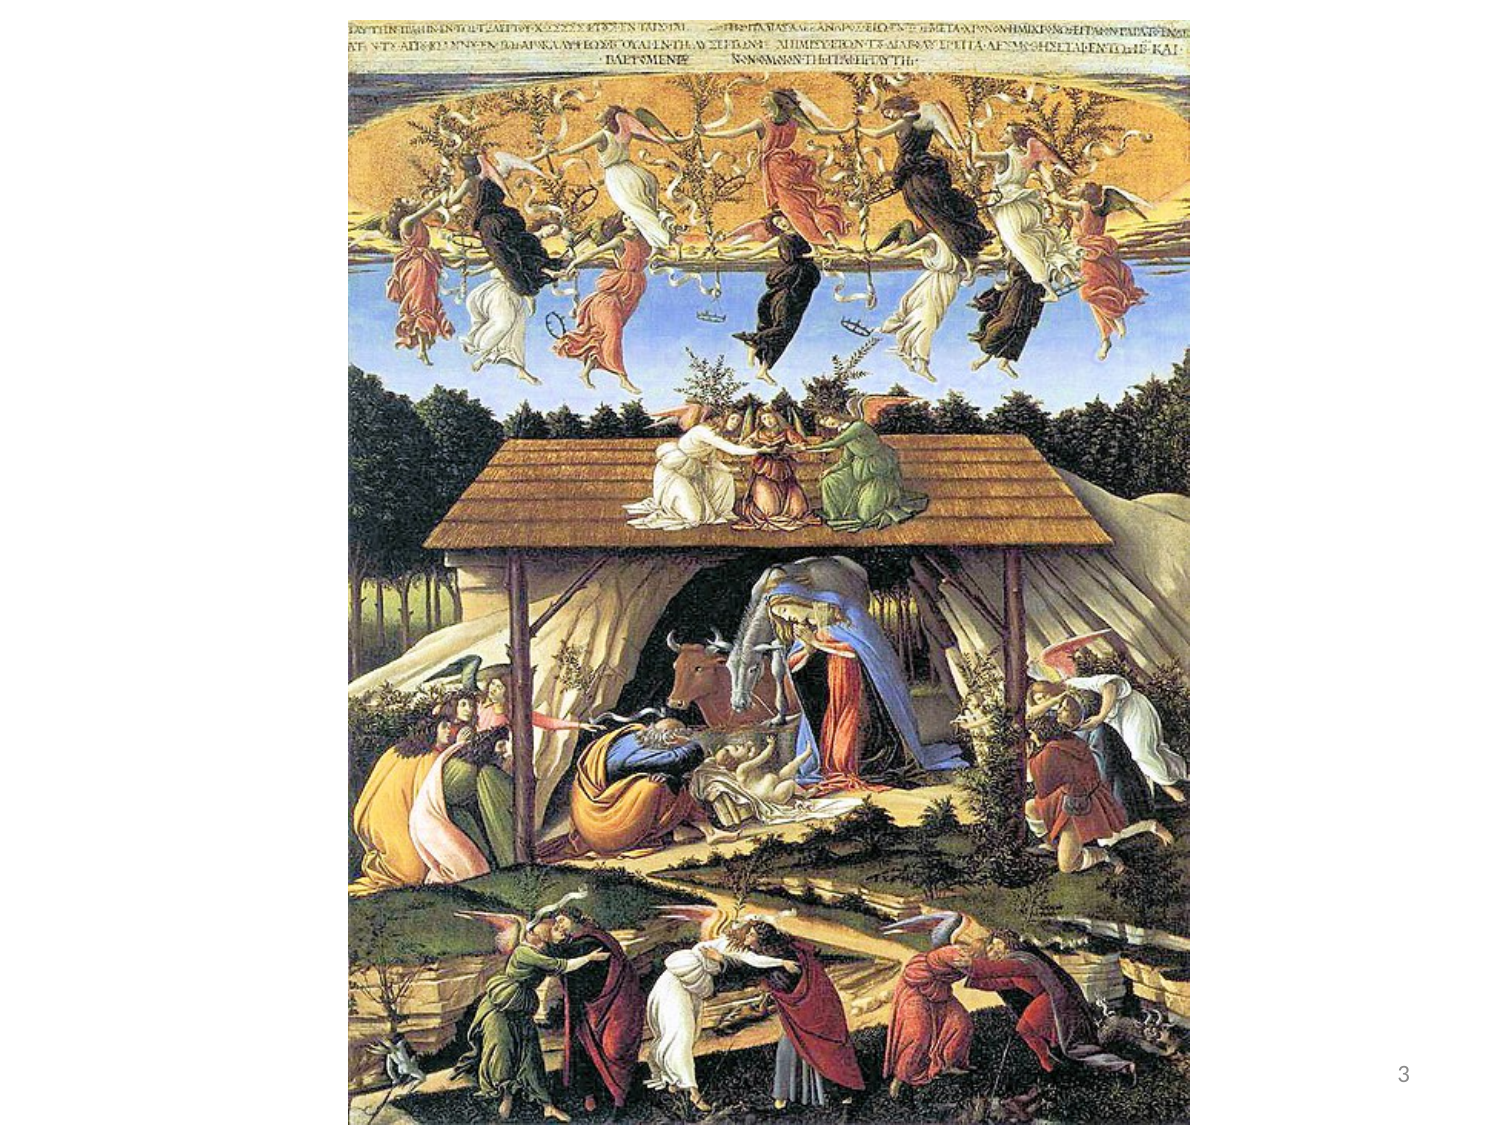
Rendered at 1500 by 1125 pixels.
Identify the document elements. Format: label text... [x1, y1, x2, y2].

slide_number 3 [1195, 1042, 1425, 1103]
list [348, 20, 1191, 1125]
